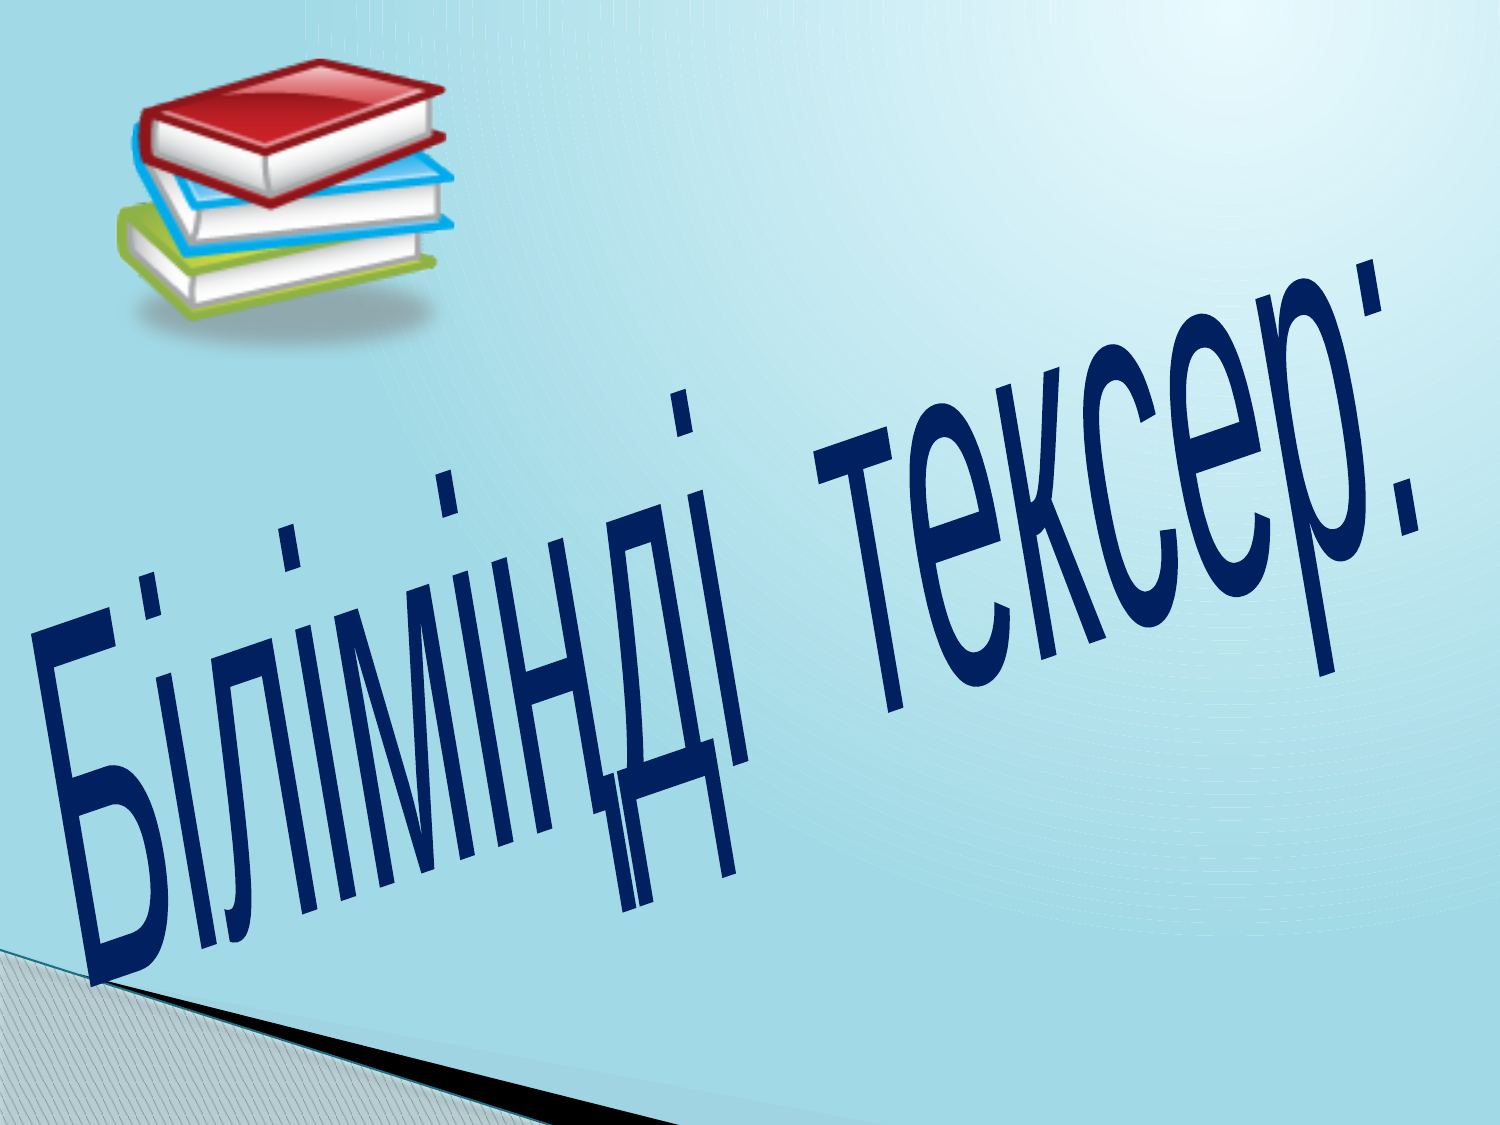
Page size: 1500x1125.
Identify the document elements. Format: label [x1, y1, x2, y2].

list [93, 0, 477, 360]
text_box [0, 0, 1278, 559]
text_box [482, 152, 1453, 303]
